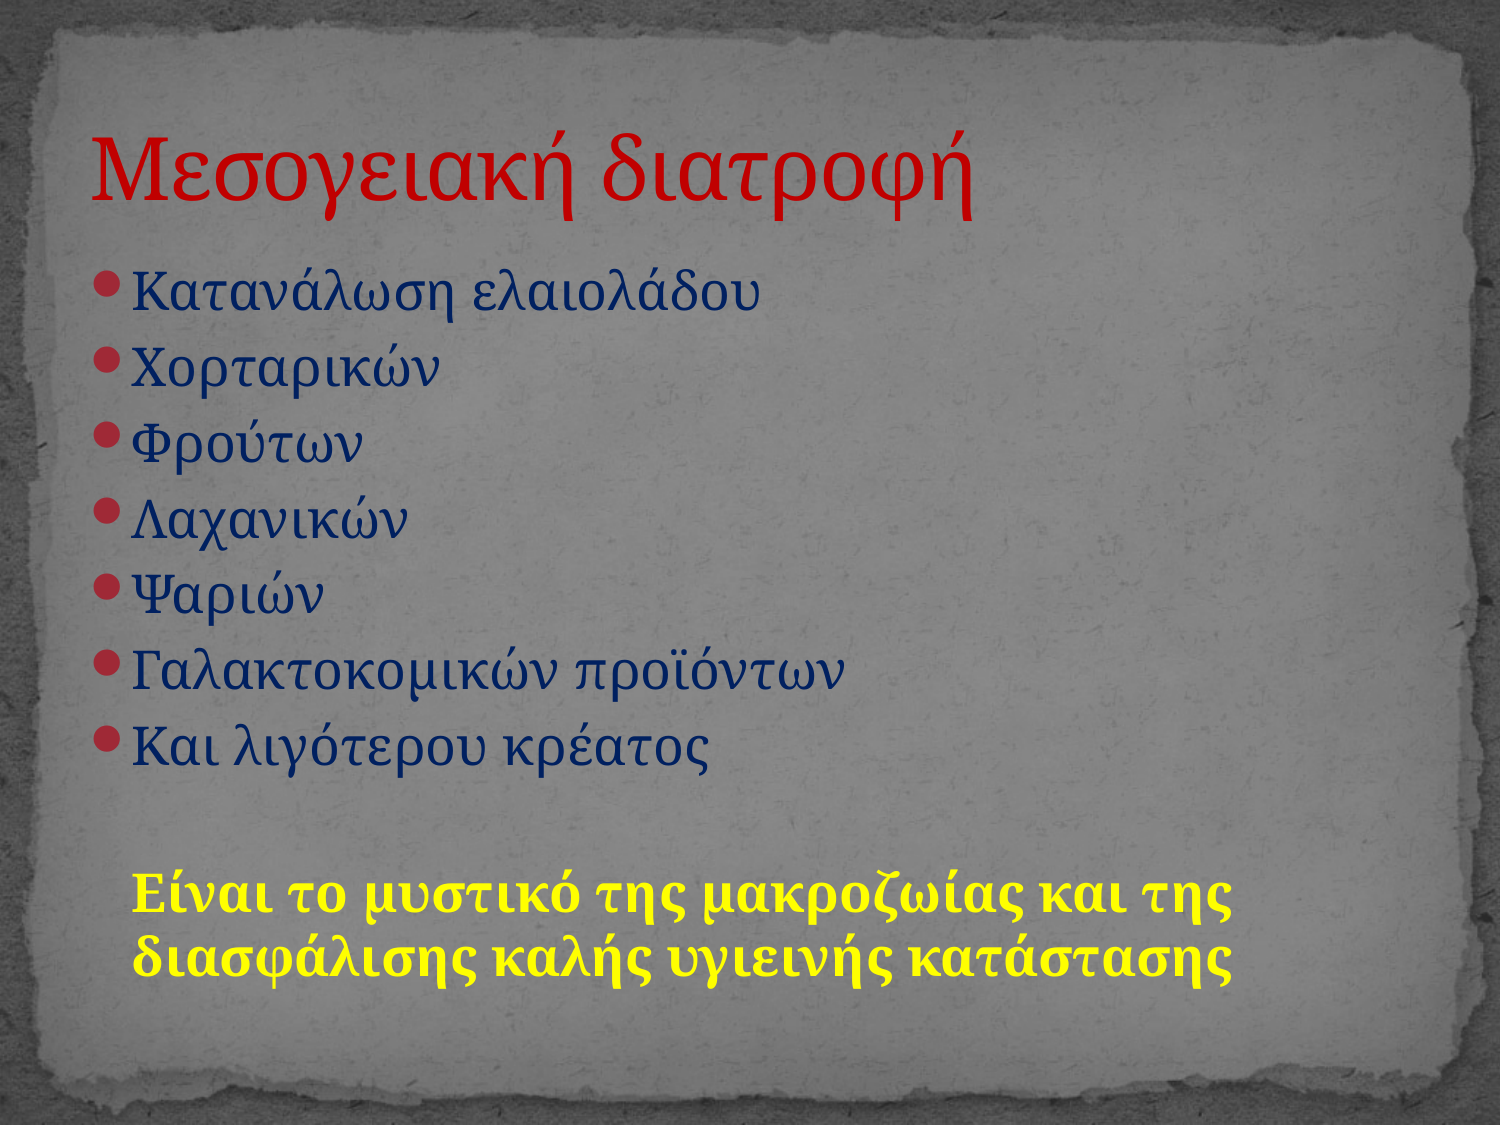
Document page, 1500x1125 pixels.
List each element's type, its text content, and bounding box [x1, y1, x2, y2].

title Μεσογειακή διατροφή [74, 24, 1425, 225]
list Κατανάλωση ελαιολάδου Χορταρικών Φρούτων Λαχανικών Ψαριών Γαλακτοκομικών προϊόντων Και λιγότερου κρέατος Είναι το μυστικό της μακροζωίας και της διασφάλισης καλής υγιεινής κατάστασης [75, 249, 1425, 1000]
